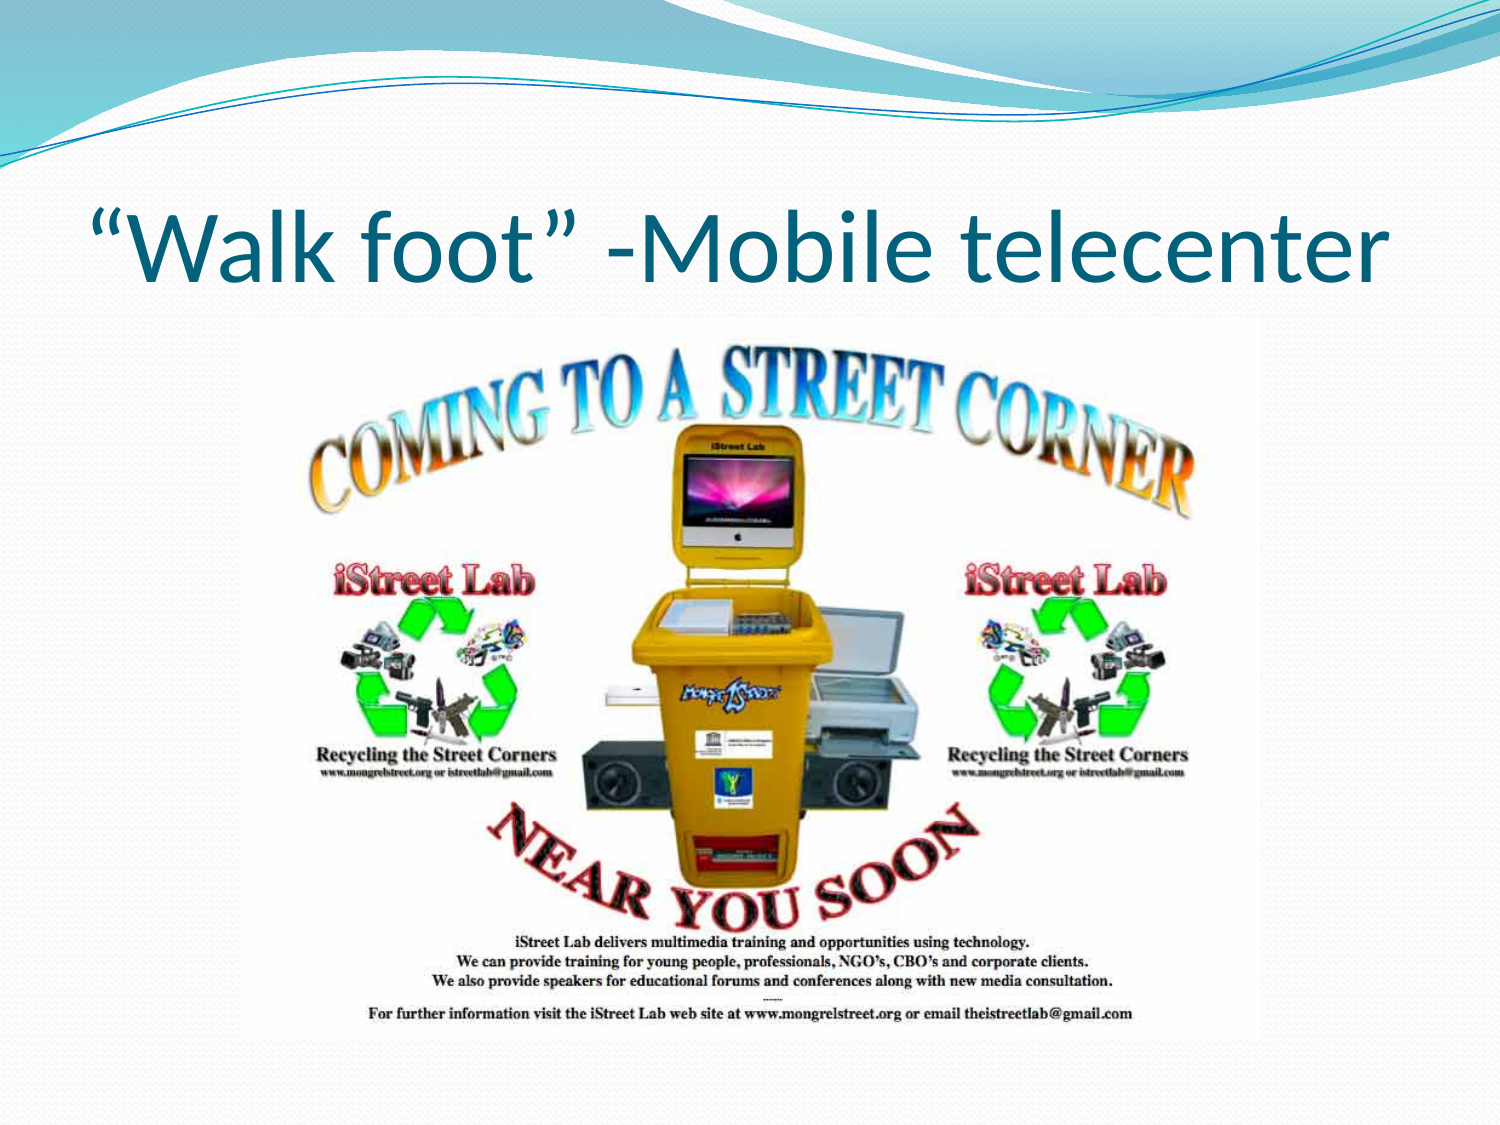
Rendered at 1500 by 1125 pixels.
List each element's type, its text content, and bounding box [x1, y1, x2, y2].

title “Walk foot” -Mobile telecenter [75, 115, 1425, 303]
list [240, 317, 1260, 1038]
